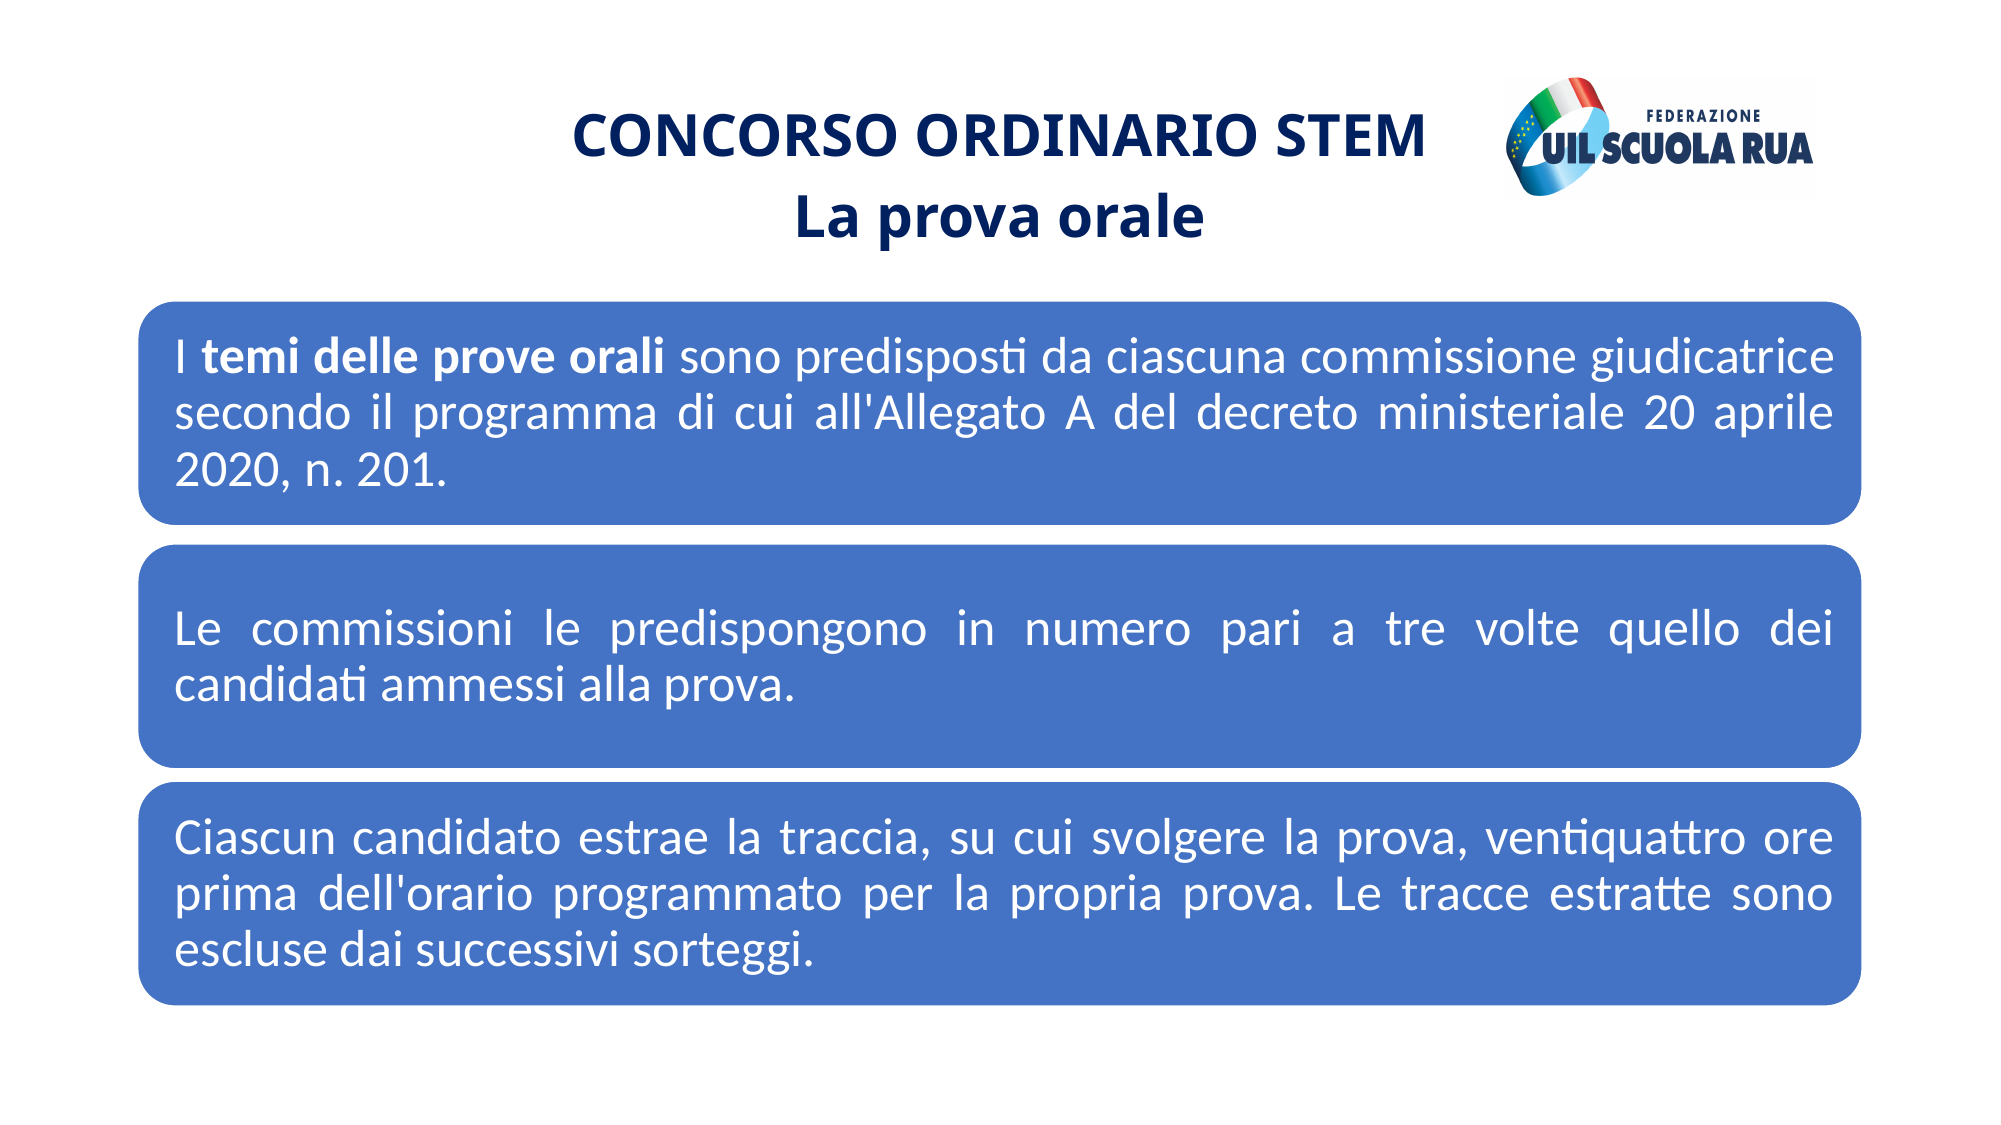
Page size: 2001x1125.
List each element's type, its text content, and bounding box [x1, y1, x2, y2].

picture [1505, 76, 1816, 201]
title CONCORSO ORDINARIO STEM La prova orale [137, 59, 1863, 278]
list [137, 299, 1863, 1014]
